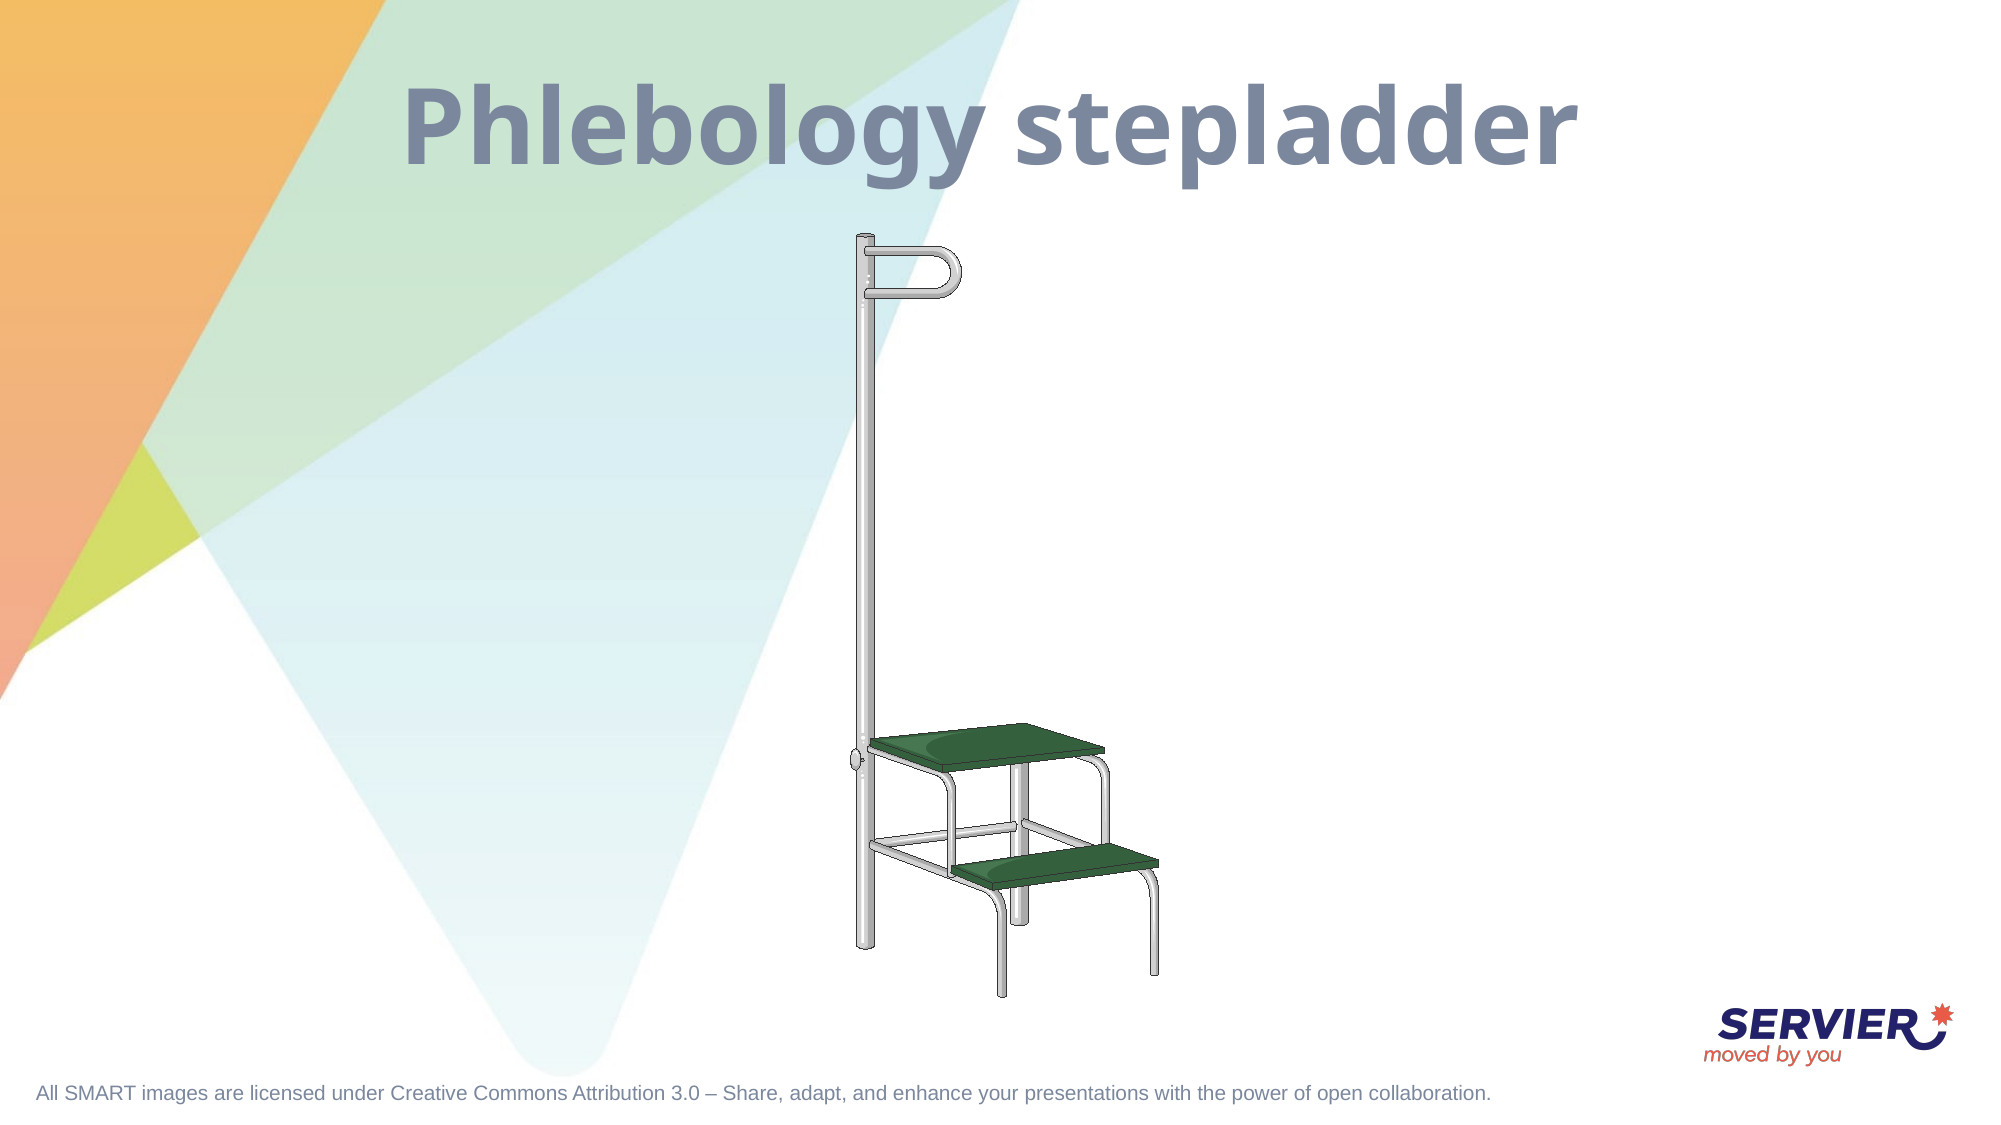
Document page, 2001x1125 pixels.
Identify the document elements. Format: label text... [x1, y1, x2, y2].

title Phlebology stepladder [54, 12, 1926, 232]
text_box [849, 232, 1160, 1000]
picture [0, 0, 2001, 1125]
